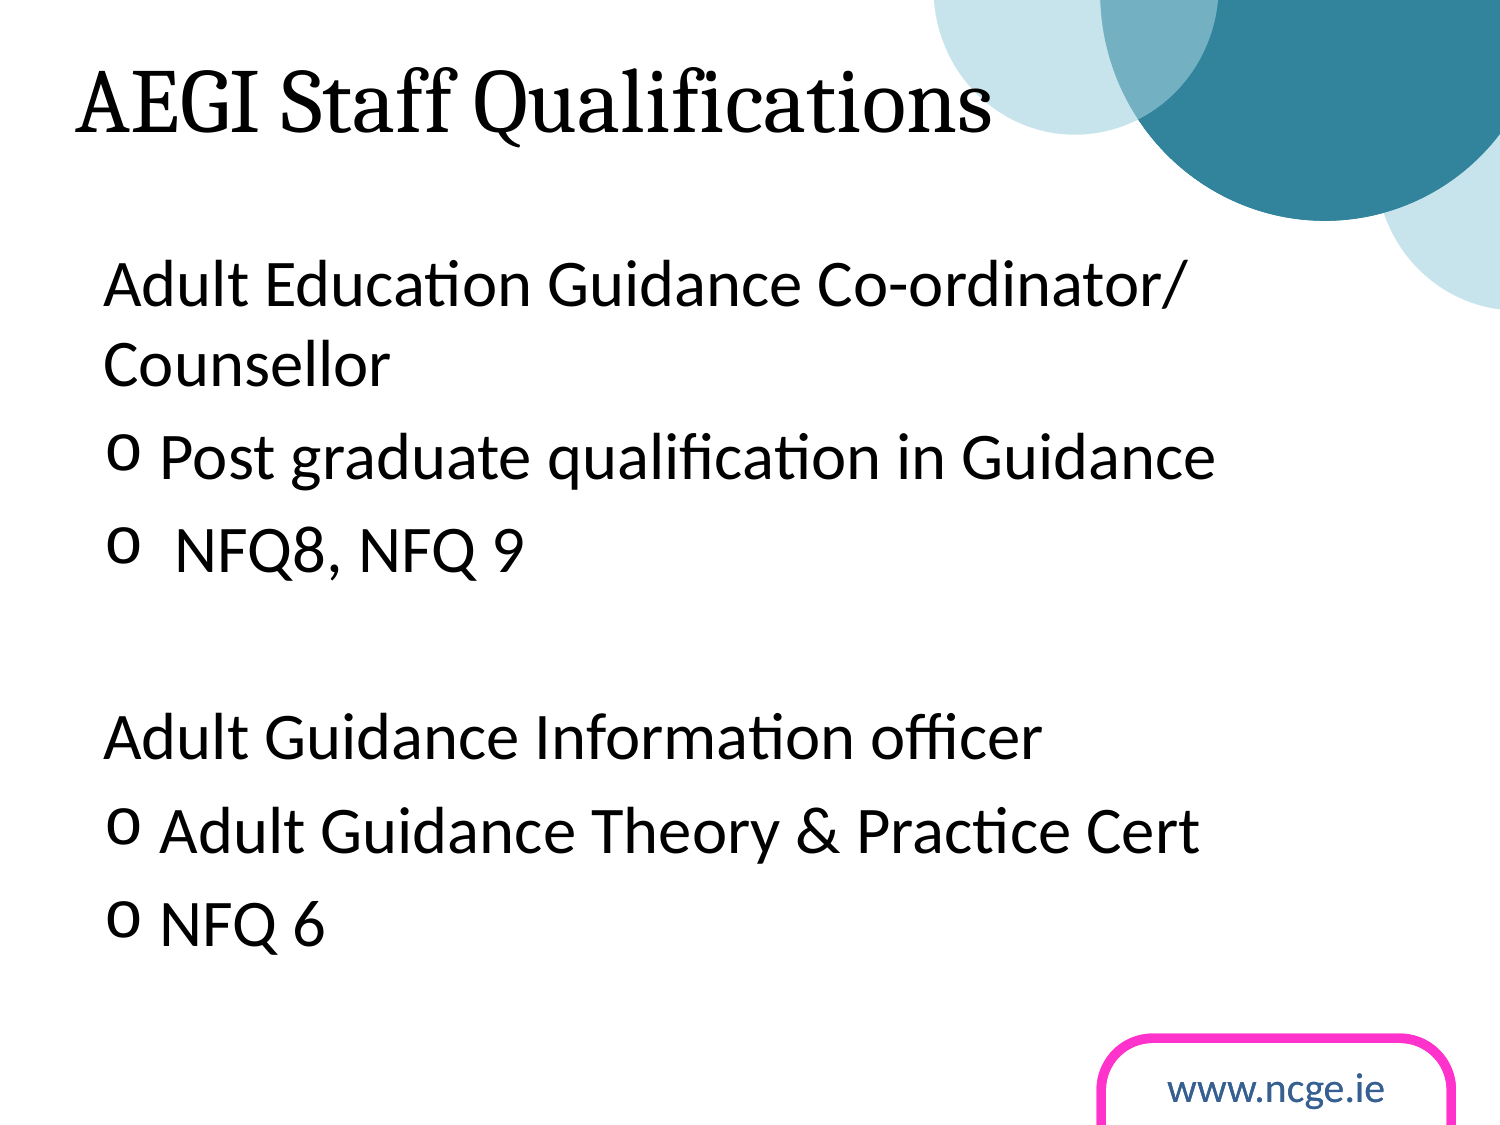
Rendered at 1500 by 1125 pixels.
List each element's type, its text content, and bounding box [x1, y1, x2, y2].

title AEGI Staff Qualifications [0, 31, 1331, 161]
list Adult Education Guidance Co-ordinator/ Counsellor Post graduate qualification in Guidance NFQ8, NFQ 9 Adult Guidance Information officer Adult Guidance Theory & Practice Cert NFQ 6 [88, 231, 1439, 975]
